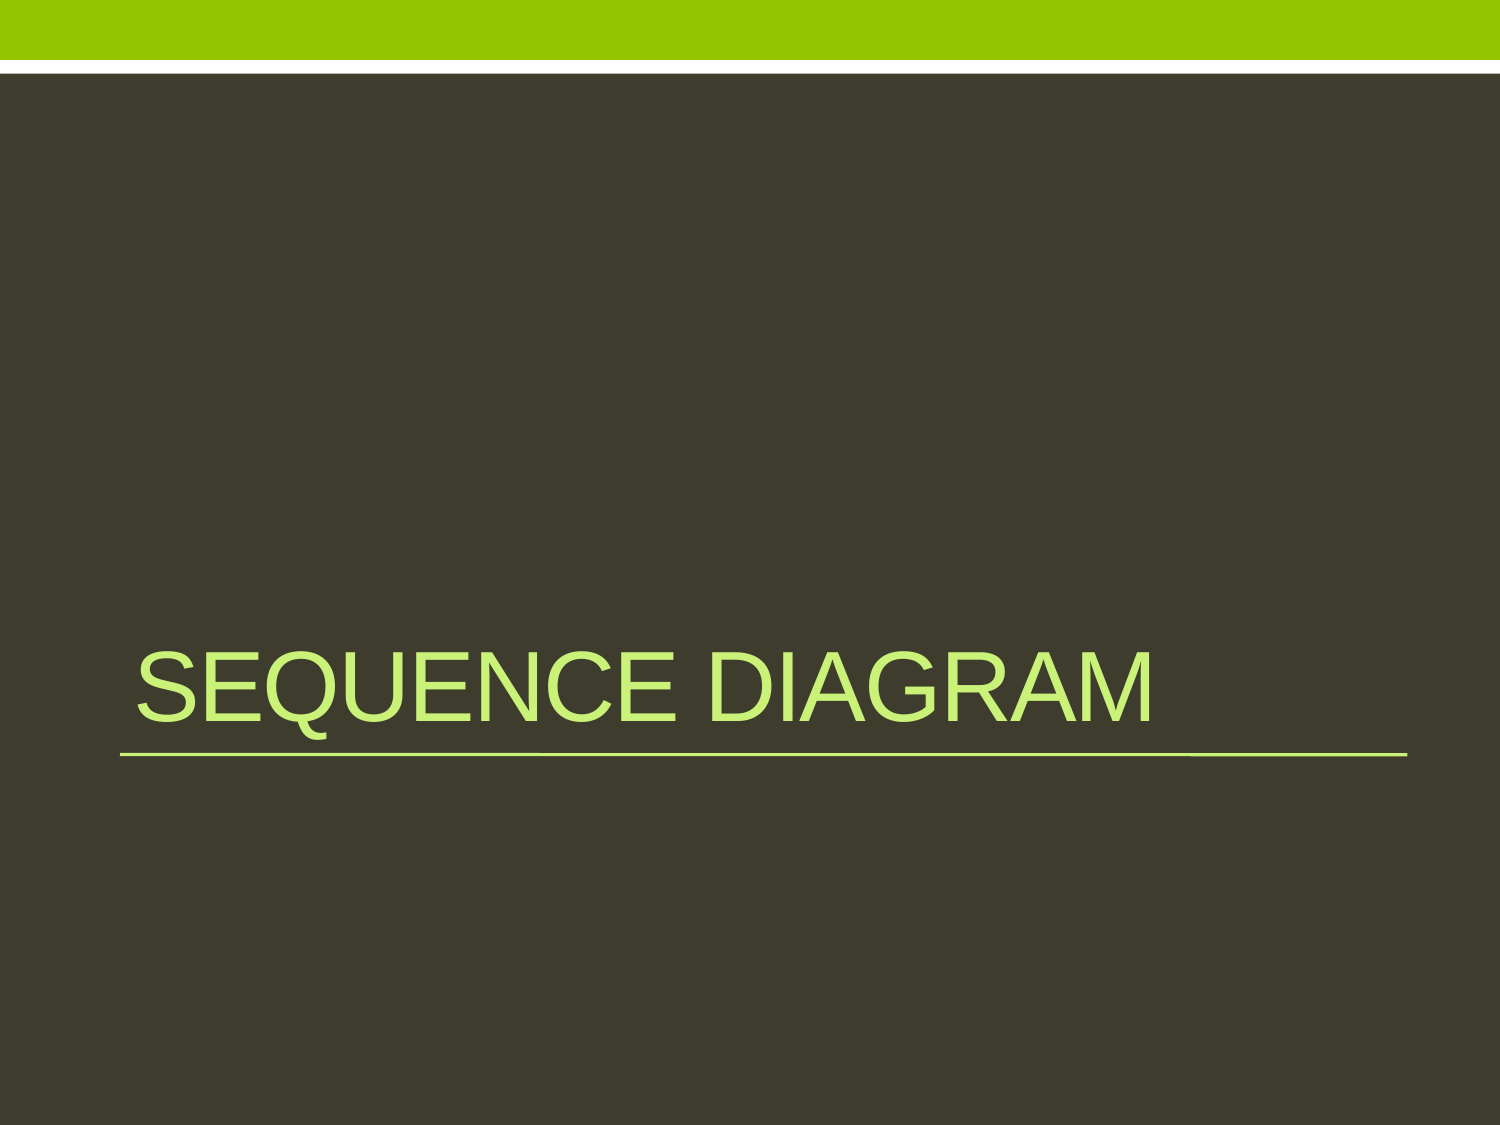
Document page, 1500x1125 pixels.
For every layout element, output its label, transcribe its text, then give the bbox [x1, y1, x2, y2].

title SEQUENCE DIAGRAM [118, 387, 1394, 749]
